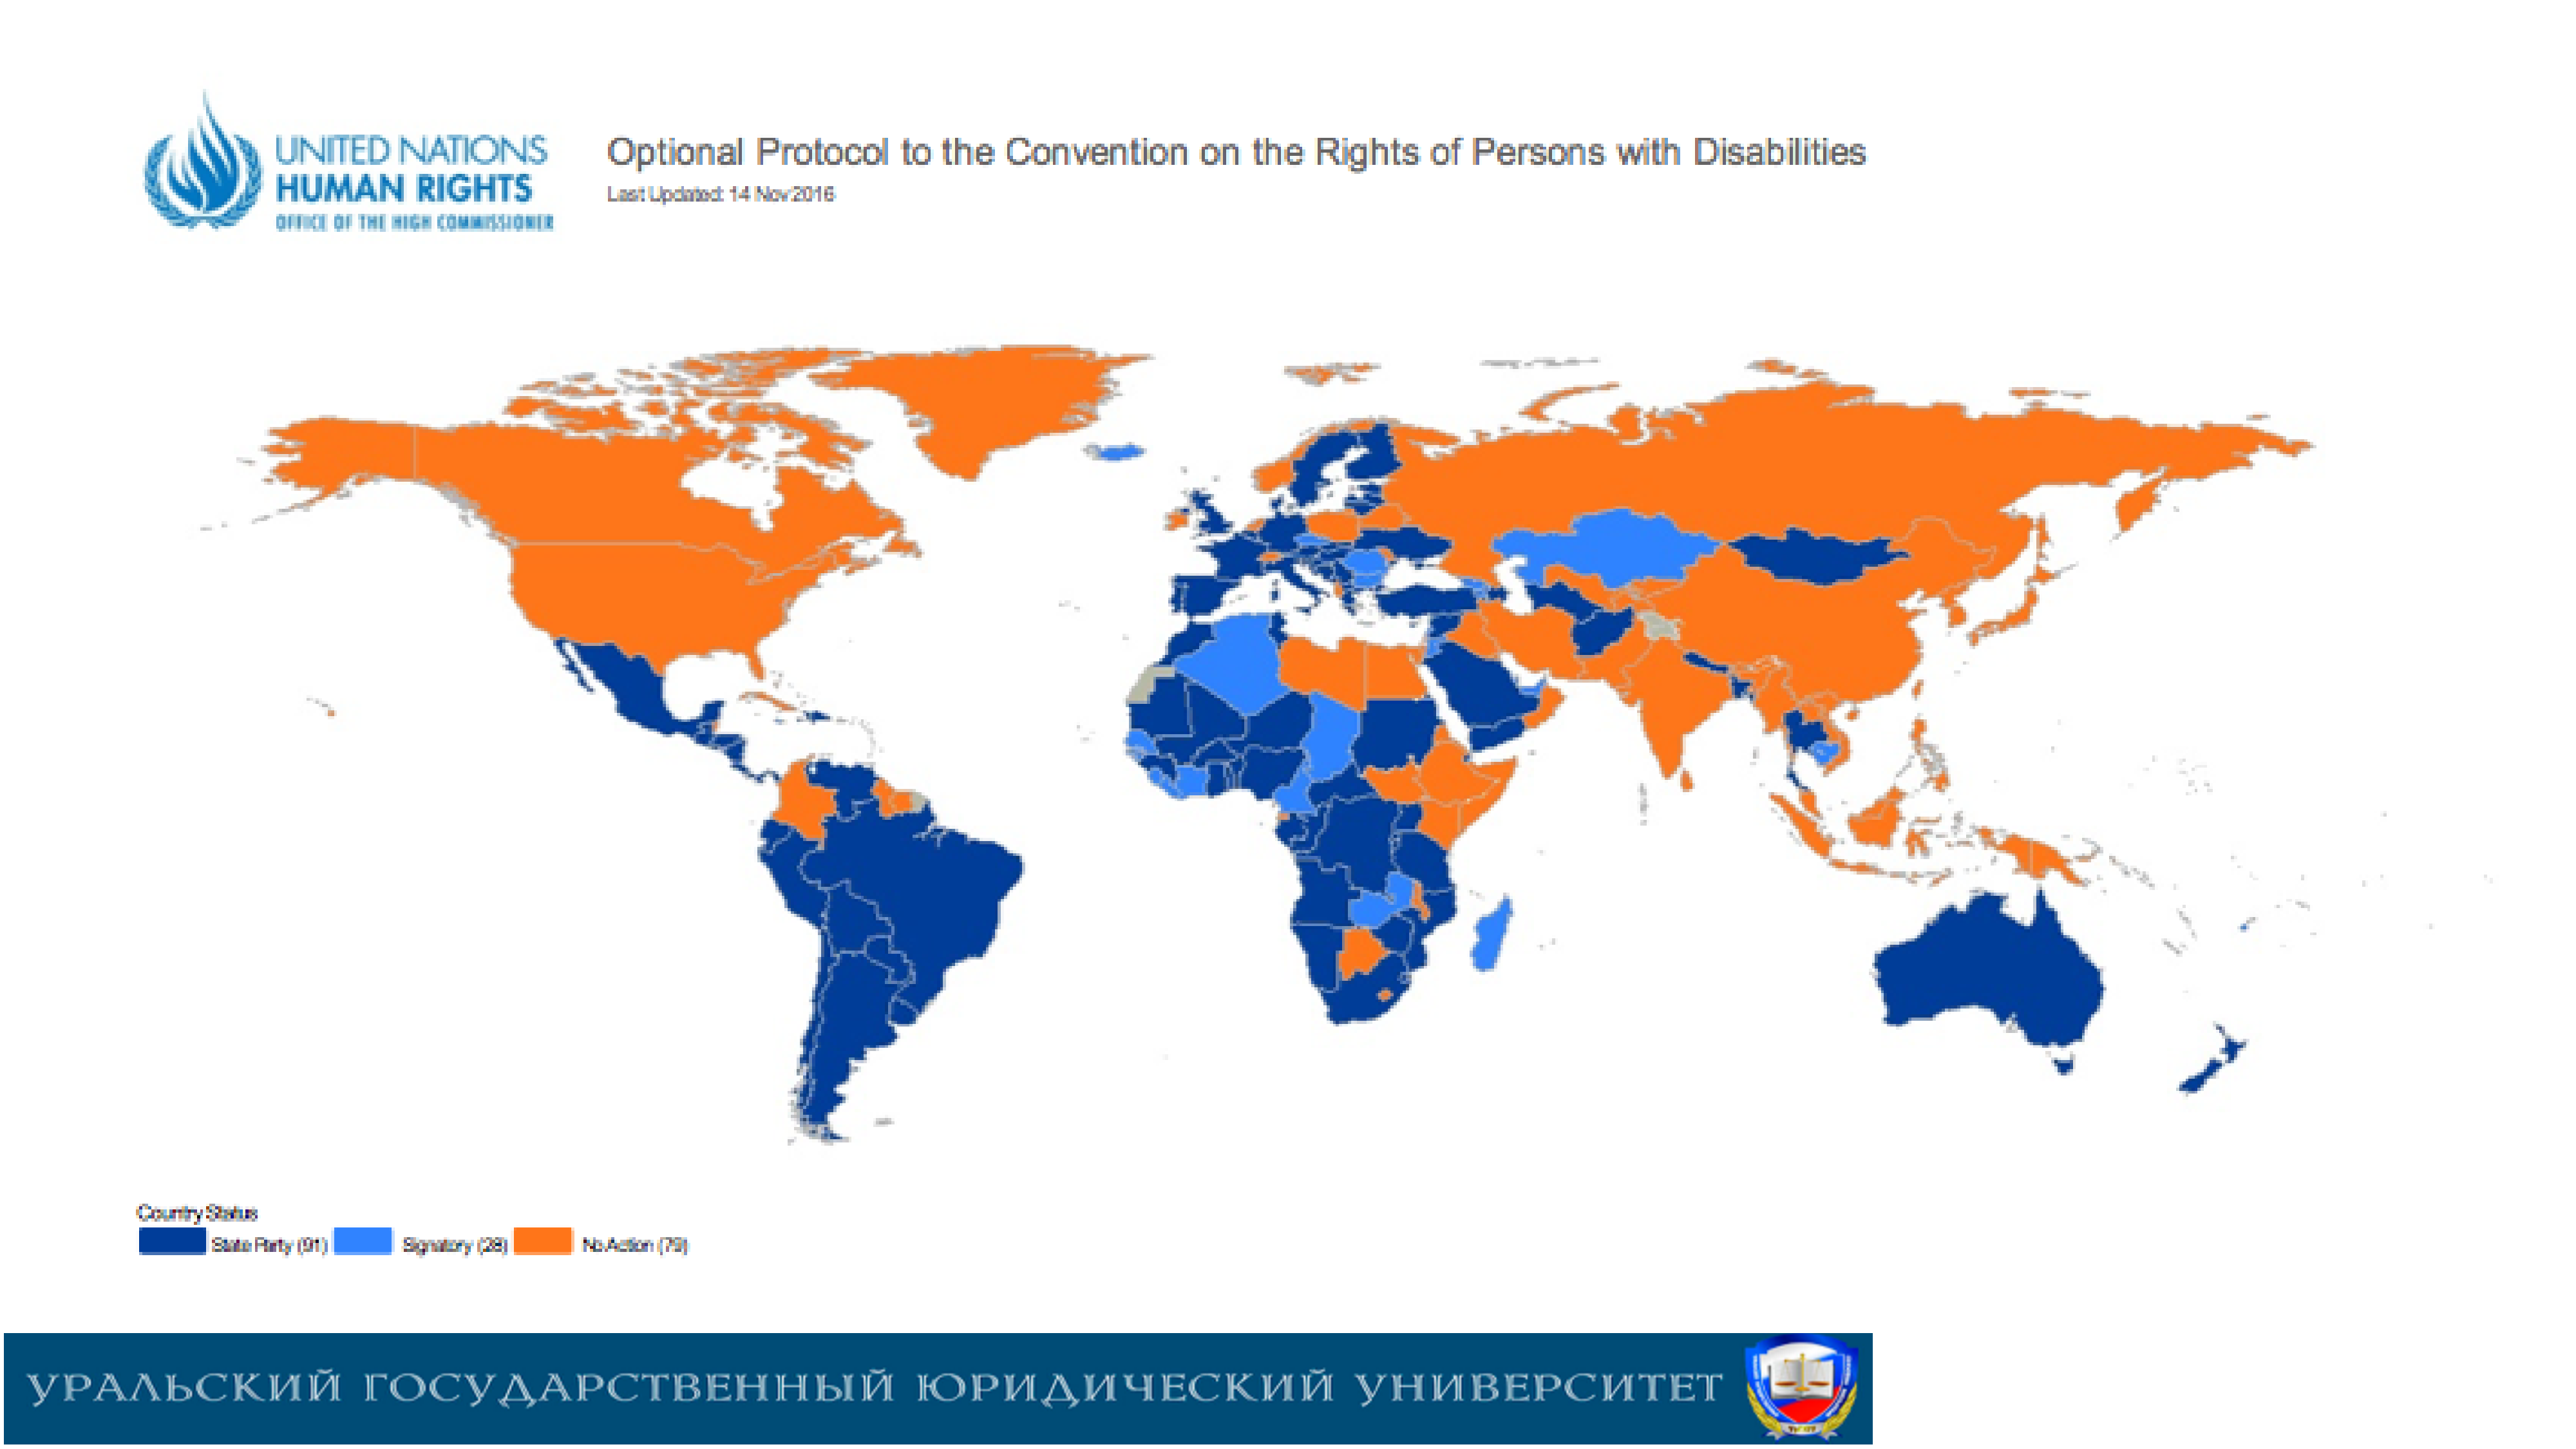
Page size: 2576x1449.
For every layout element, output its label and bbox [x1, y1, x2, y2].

picture [66, 71, 2545, 1283]
picture [4, 1333, 1873, 1445]
